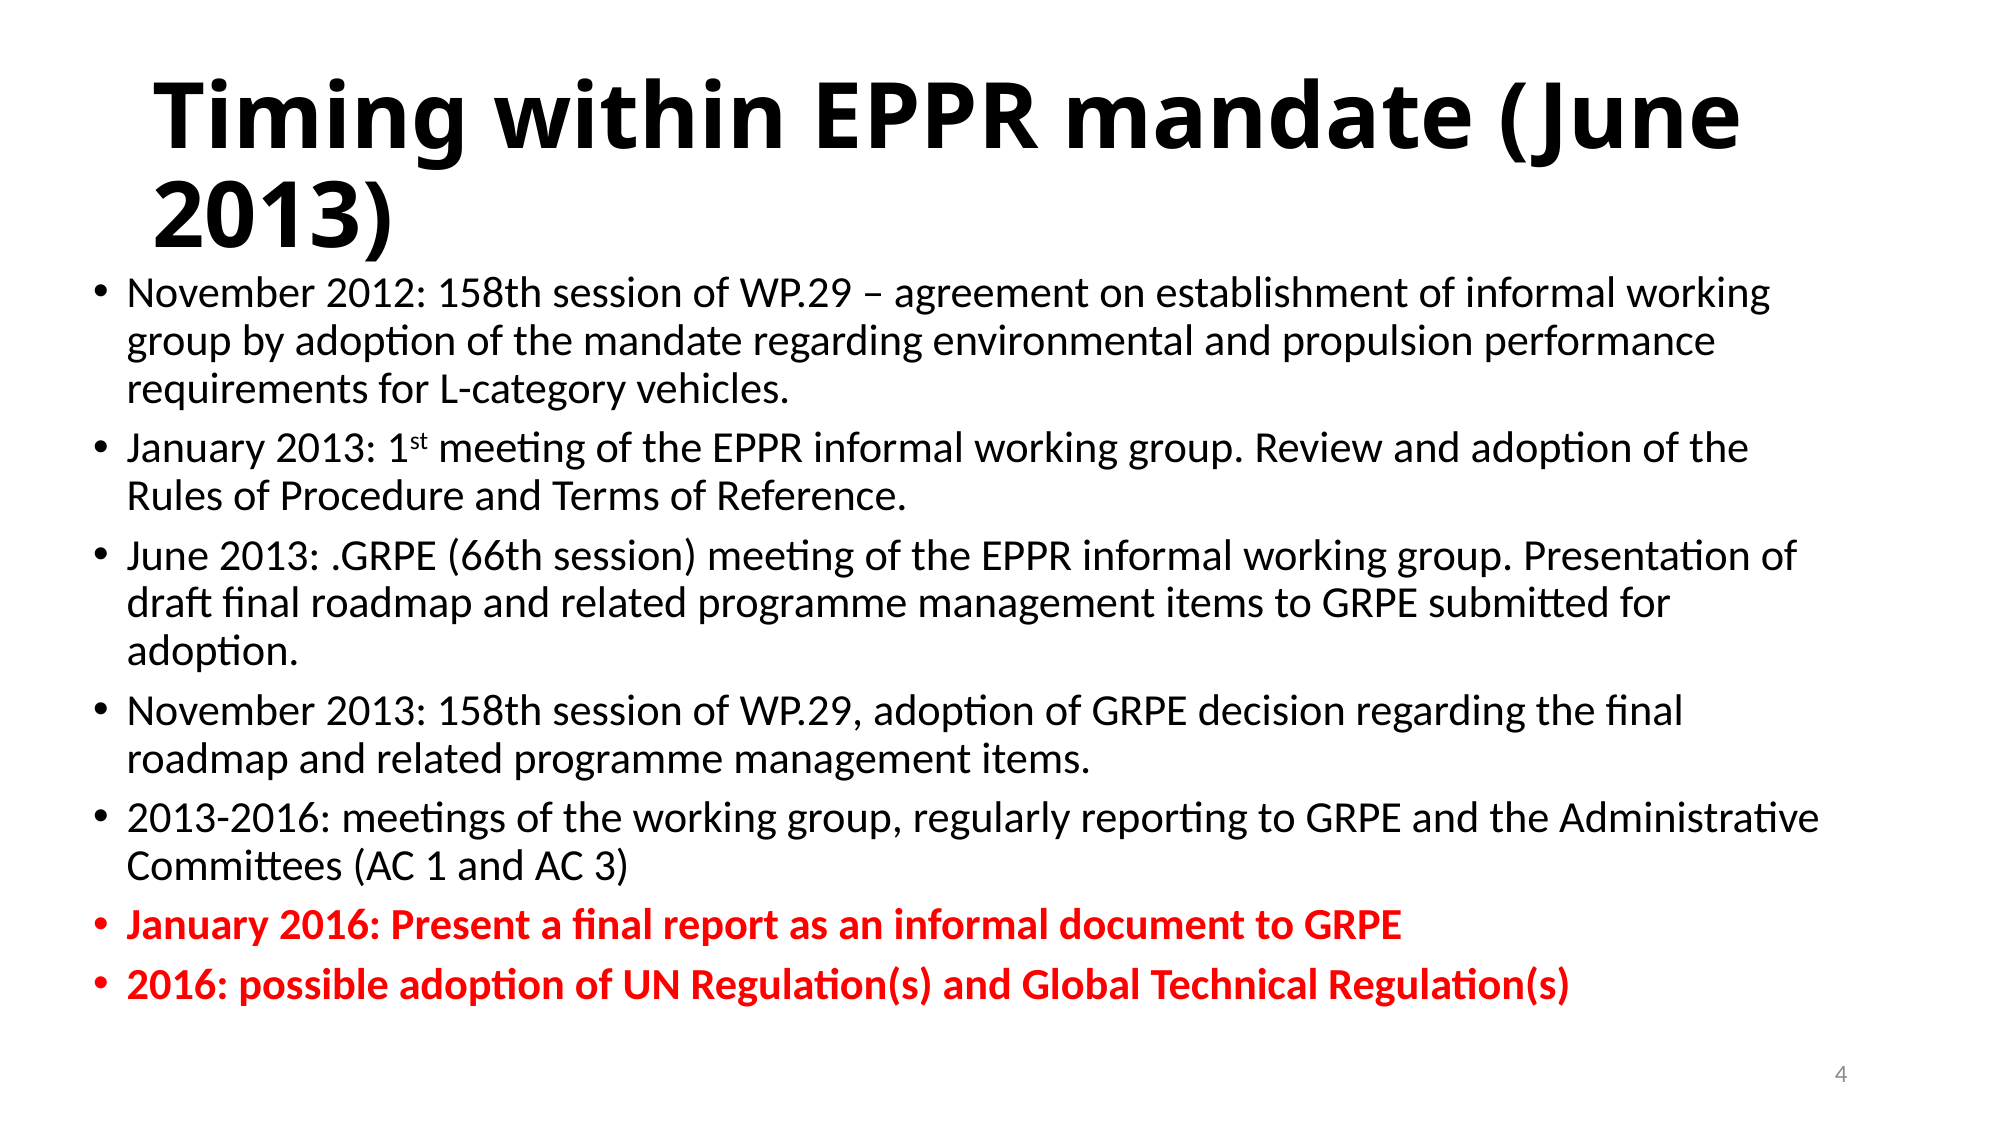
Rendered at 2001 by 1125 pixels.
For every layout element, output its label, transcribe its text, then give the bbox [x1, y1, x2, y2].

list November 2012: 158th session of WP.29 – agreement on establishment of informal working group by adoption of the mandate regarding environmental and propulsion performance requirements for L-category vehicles. January 2013: 1st meeting of the EPPR informal working group. Review and adoption of the Rules of Procedure and Terms of Reference. June 2013: .GRPE (66th session) meeting of the EPPR informal working group. Presentation of draft final roadmap and related programme management items to GRPE submitted for adoption. November 2013: 158th session of WP.29, adoption of GRPE decision regarding the final roadmap and related programme management items. 2013-2016: meetings of the working group, regularly reporting to GRPE and the Administrative Committees (AC 1 and AC 3) January 2016: Present a final report as an informal document to GRPE 2016: possible adoption of UN Regulation(s) and Global Technical Regulation(s) [78, 211, 1863, 1020]
title Timing within EPPR mandate (June 2013) [137, 59, 1863, 211]
slide_number 4 [1412, 1042, 1863, 1103]
